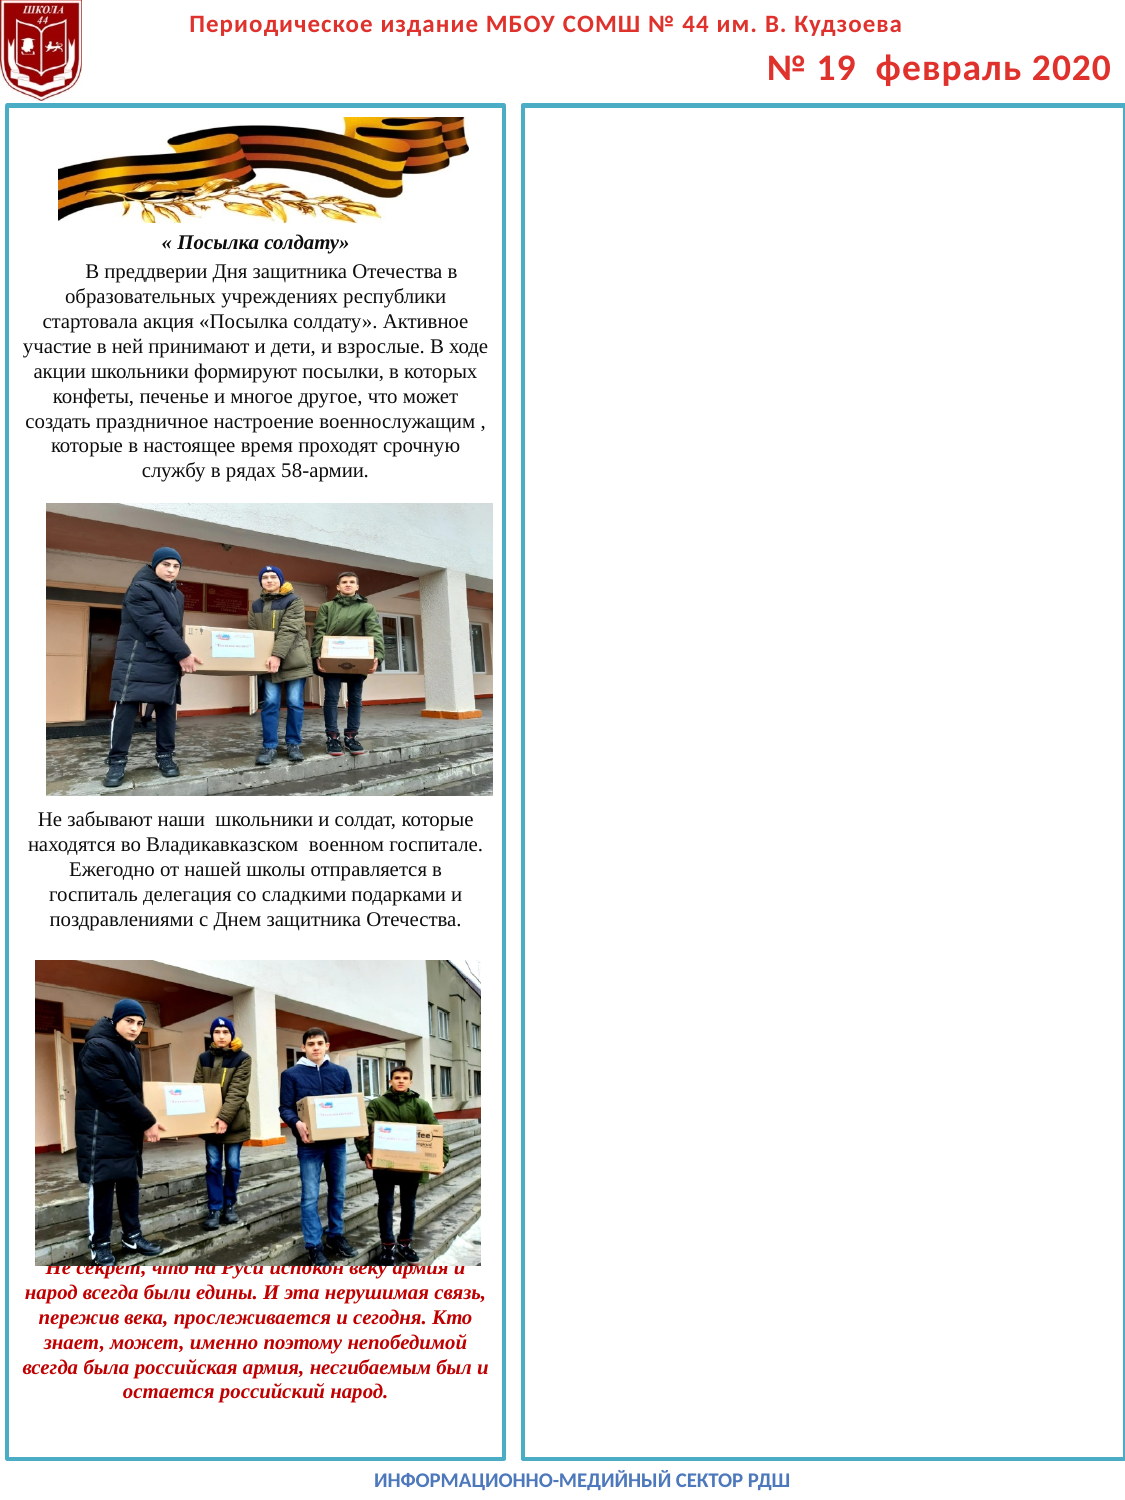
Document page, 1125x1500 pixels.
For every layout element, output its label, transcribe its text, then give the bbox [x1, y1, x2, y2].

text_box № 19 февраль 2020 [751, 75, 1125, 96]
text_box [84, 0, 1125, 75]
picture [34, 960, 481, 1266]
text_box Информационно-Медийный сектор РДШ [290, 1459, 874, 1500]
picture [46, 503, 493, 796]
picture [0, 0, 83, 101]
picture [58, 116, 469, 223]
text_box [521, 103, 1125, 1461]
subtitle « Посылка солдату» В преддверии Дня защитника Отечества в образовательных учреждениях республики стартовала акция «Посылка солдату». Активное участие в ней принимают и дети, и взрослые. В ходе акции школьники формируют посылки, в которых конфеты, печенье и многое другое, что может создать праздничное настроение военнослужащим , которые в настоящее время проходят срочную службу в рядах 58-армии. Не забывают наши школьники и солдат, которые находятся во Владикавказском военном госпитале. Ежегодно от нашей школы отправляется в госпиталь делегация со сладкими подарками и поздравлениями с Днем защитника Отечества. Не секрет, что на Руси испокон веку армия и народ всегда были едины. И эта нерушимая связь, пережив века, прослеживается и сегодня. Кто знает, может, именно поэтому непобедимой всегда была российская армия, несгибаемым был и остается российский народ. [5, 103, 506, 1461]
